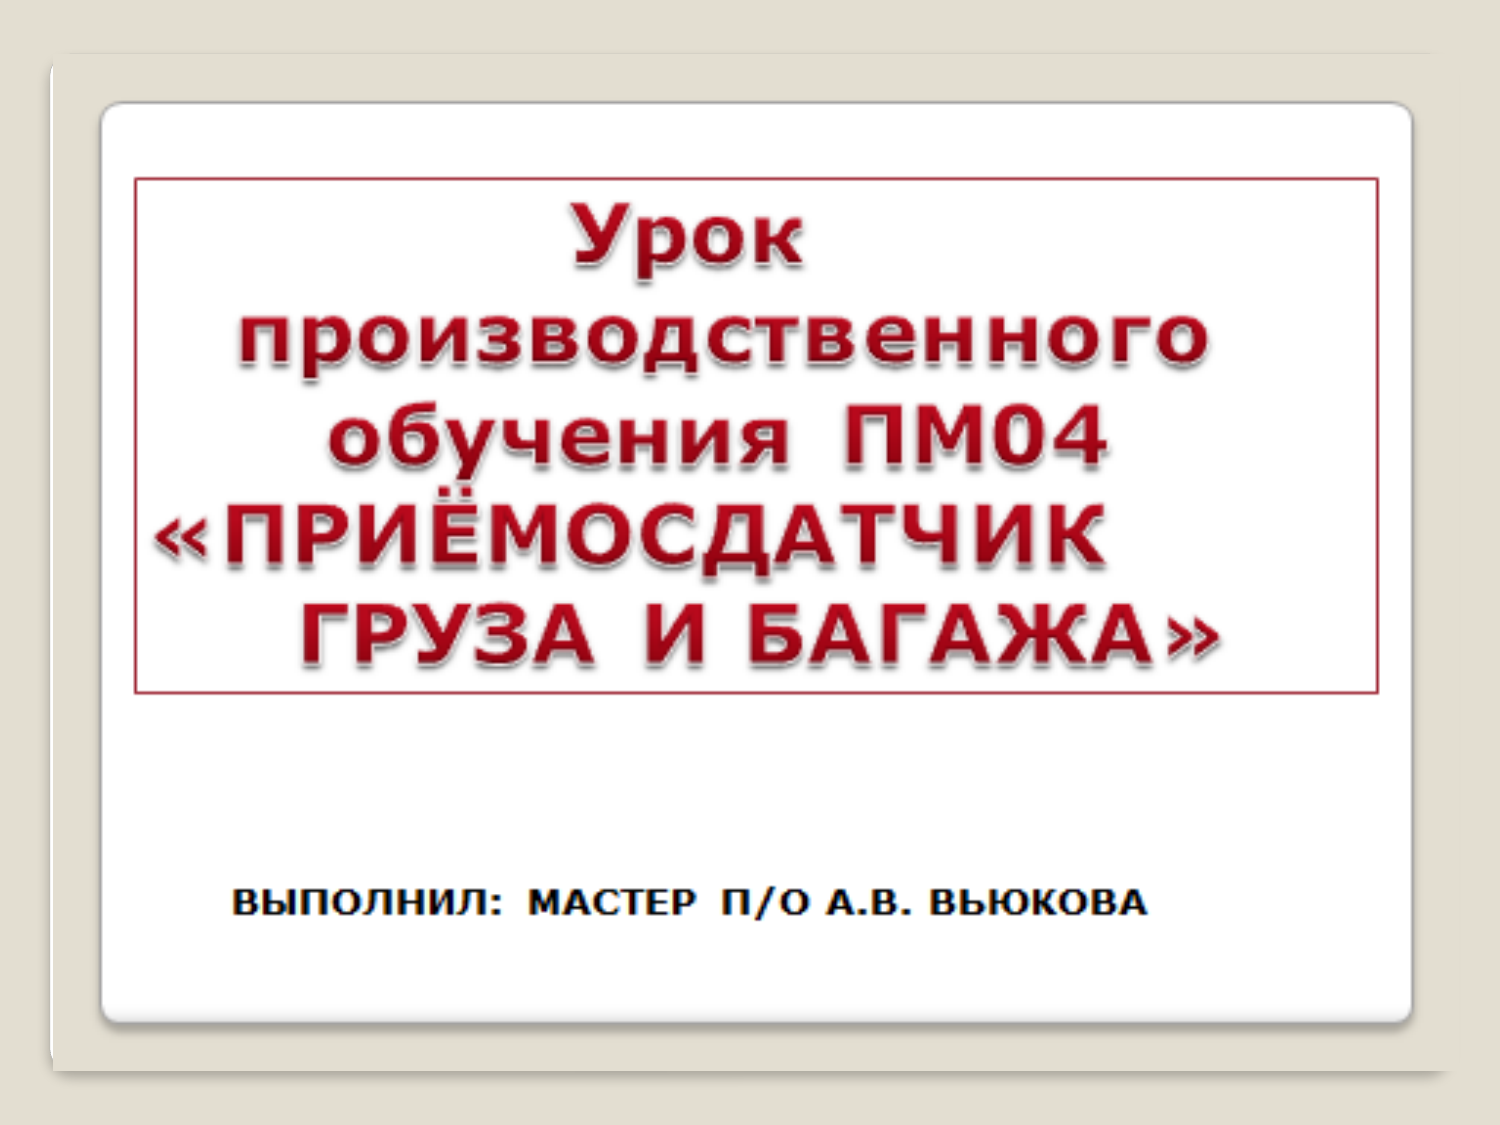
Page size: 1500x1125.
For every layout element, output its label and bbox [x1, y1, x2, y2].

picture [52, 54, 1459, 1071]
